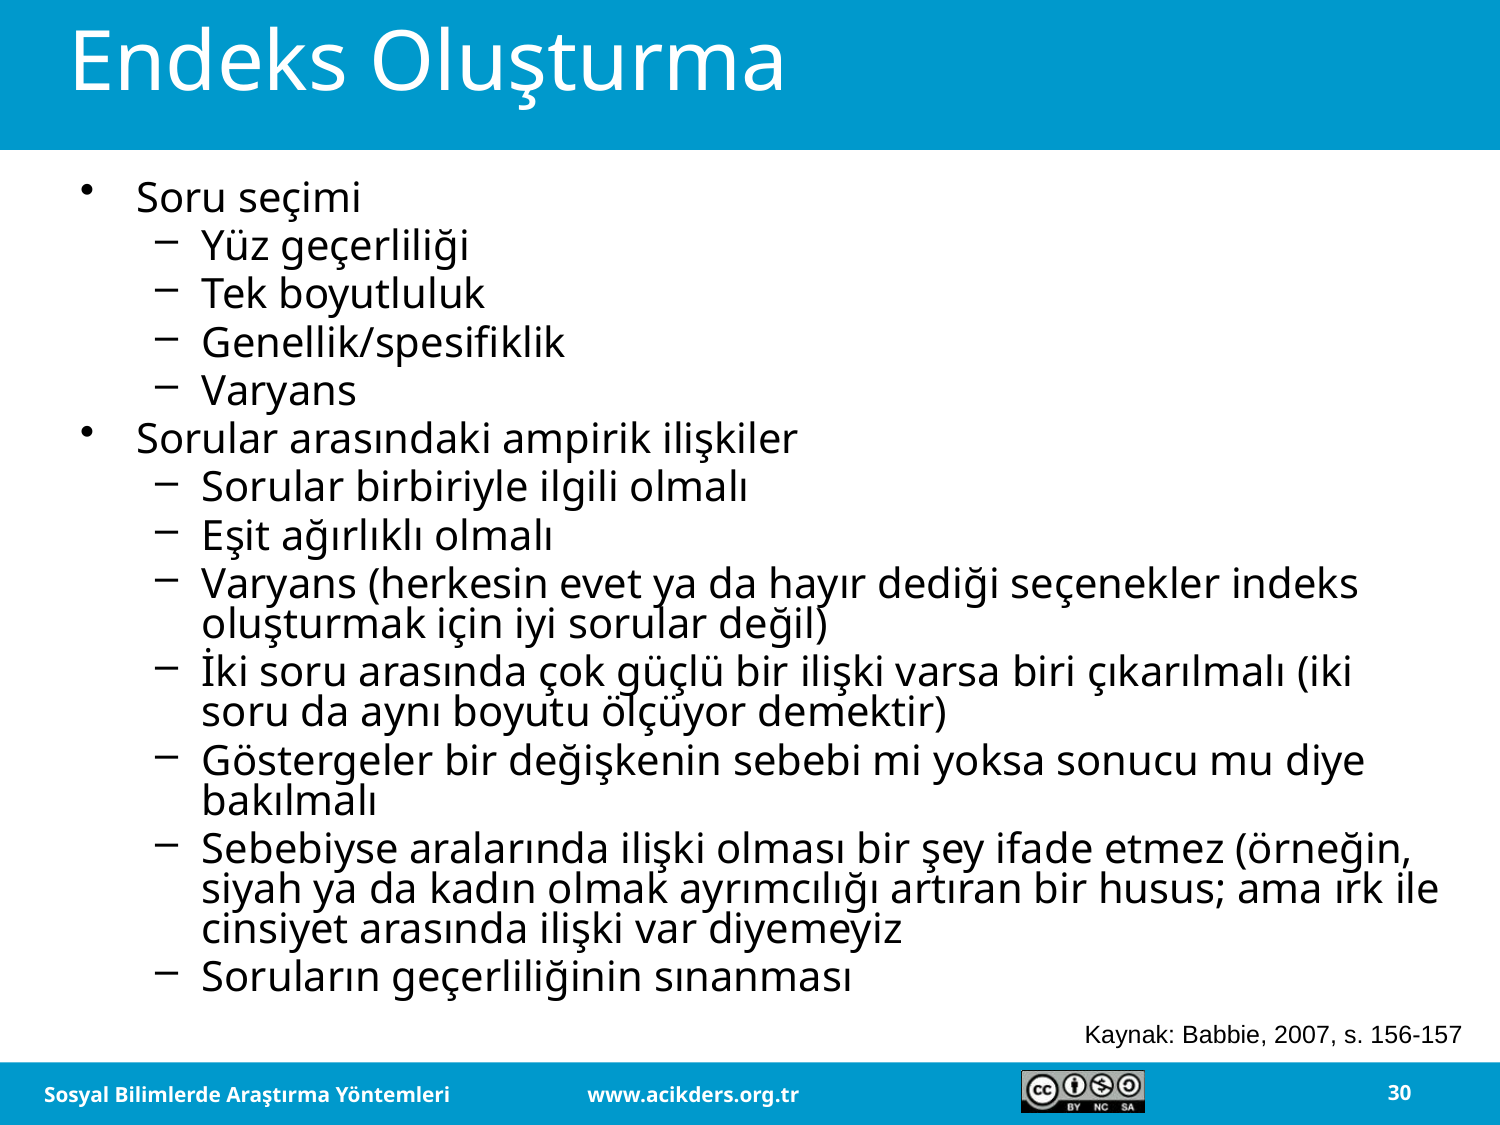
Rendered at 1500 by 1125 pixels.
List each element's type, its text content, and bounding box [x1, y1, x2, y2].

picture [1022, 1071, 1144, 1112]
text_box Kaynak: Babbie, 2007, s. 156-157 [1069, 1011, 1479, 1057]
list Soru seçimi Yüz geçerliliği Tek boyutluluk Genellik/spesifiklik Varyans Sorular arasındaki ampirik ilişkiler Sorular birbiriyle ilgili olmalı Eşit ağırlıklı olmalı Varyans (herkesin evet ya da hayır dediği seçenekler indeks oluşturmak için iyi sorular değil) İki soru arasında çok güçlü bir ilişki varsa biri çıkarılmalı (iki soru da aynı boyutu ölçüyor demektir) Göstergeler bir değişkenin sebebi mi yoksa sonucu mu diye bakılmalı Sebebiyse aralarında ilişki olması bir şey ifade etmez (örneğin, siyah ya da kadın olmak ayrımcılığı artıran bir husus; ama ırk ile cinsiyet arasında ilişki var diyemeyiz Soruların geçerliliğinin sınanması [64, 172, 1459, 1012]
title Endeks Oluşturma [52, 0, 1404, 188]
